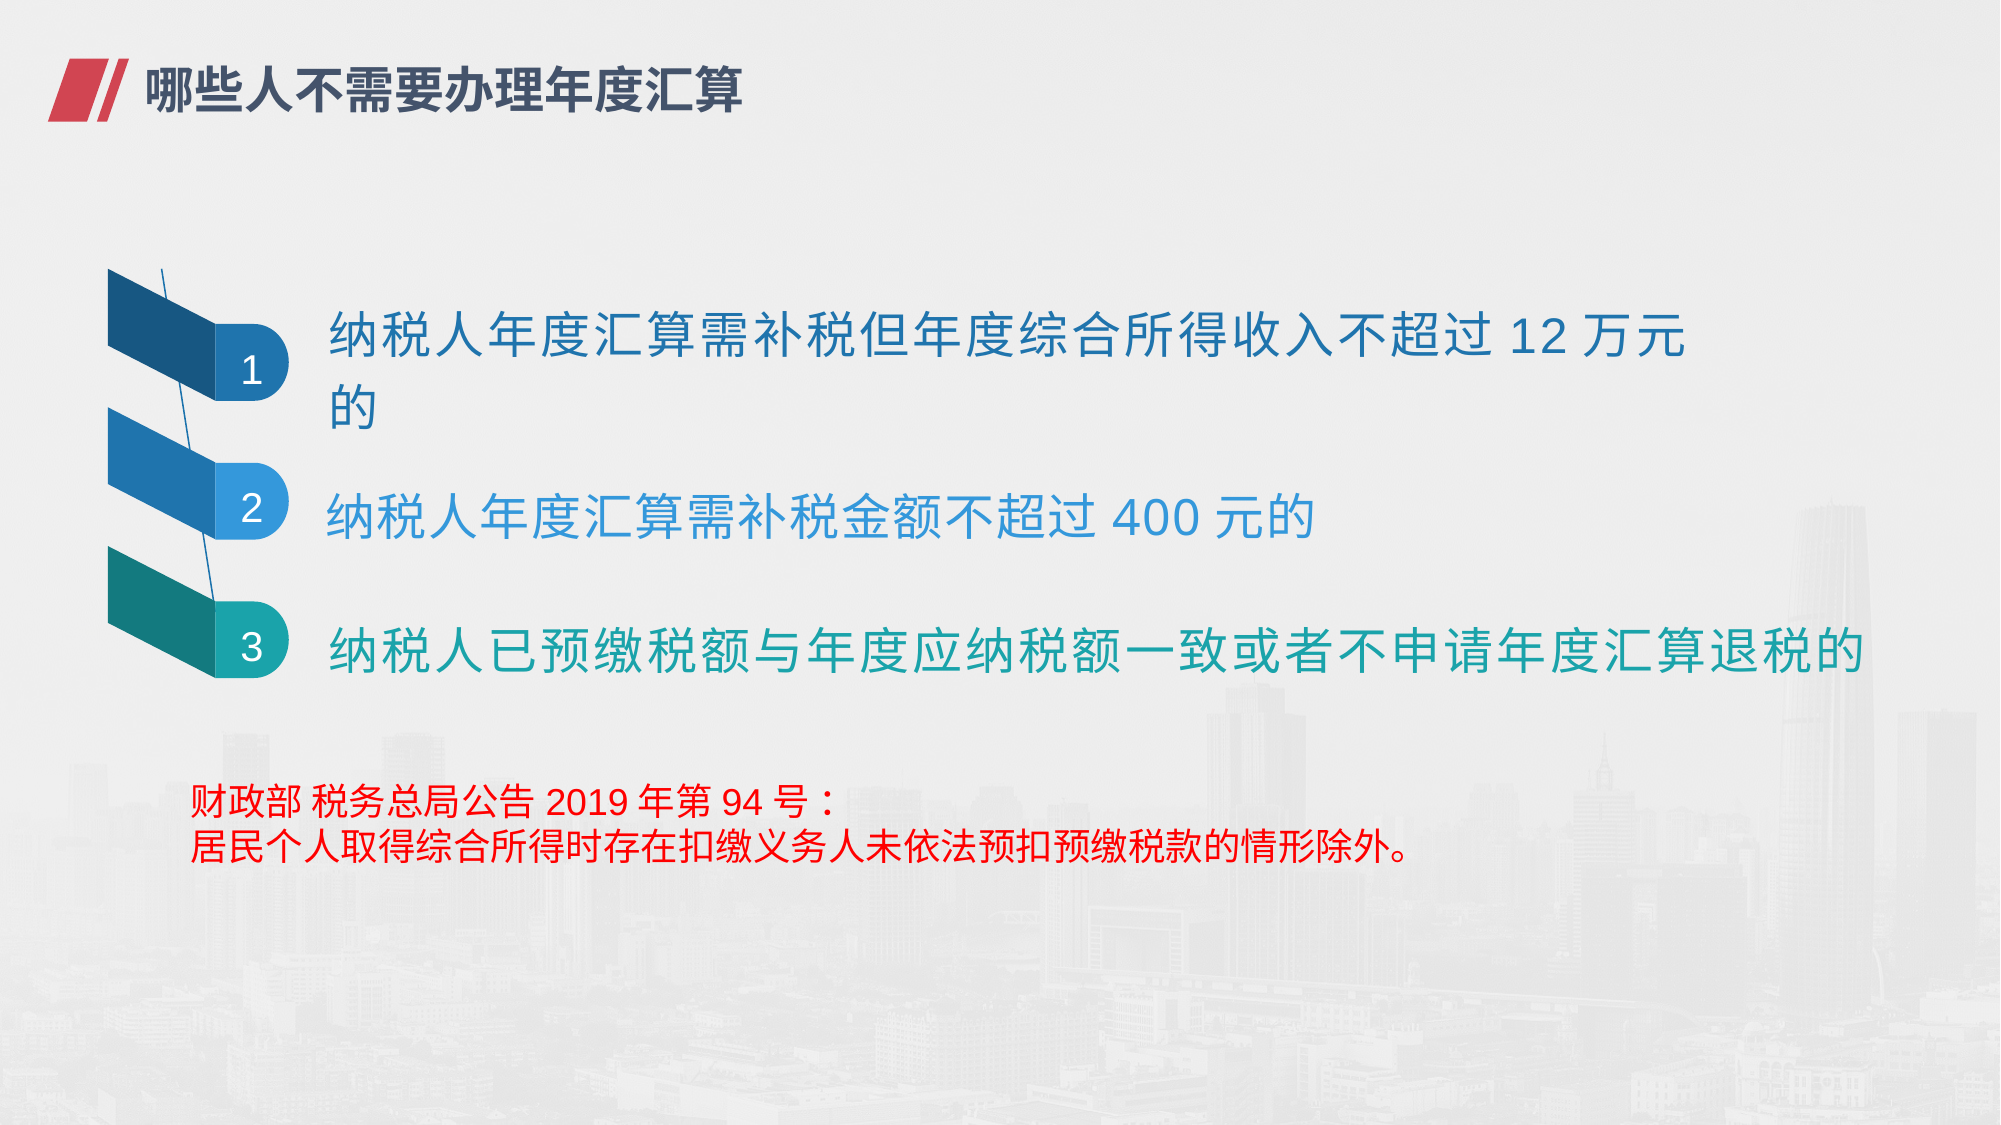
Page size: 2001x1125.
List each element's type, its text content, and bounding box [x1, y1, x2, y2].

text_box 财政部 税务总局公告2019年第94号 ： 居民个人取得综合所得时存在扣缴义务人未依法预扣预缴税款的情形除外。 [175, 770, 1864, 876]
text_box [105, 266, 215, 402]
text_box [112, 407, 216, 541]
text_box 2 [213, 460, 291, 542]
text_box 纳税人年度汇算需补税但年度综合所得收入不超过12万元的 [313, 323, 1742, 405]
text_box [47, 58, 109, 122]
text_box [109, 545, 216, 680]
text_box [154, 226, 1851, 326]
text_box [96, 58, 130, 122]
text_box 哪些人不需要办理年度汇算 [142, 56, 784, 119]
text_box 纳税人年度汇算需补税金额不超过400元的 [313, 449, 1637, 552]
text_box 3 [213, 599, 291, 681]
text_box 纳税人已预缴税额与年度应纳税额一致或者不申请年度汇算退税的 [313, 601, 1902, 687]
text_box 1 [213, 321, 291, 403]
